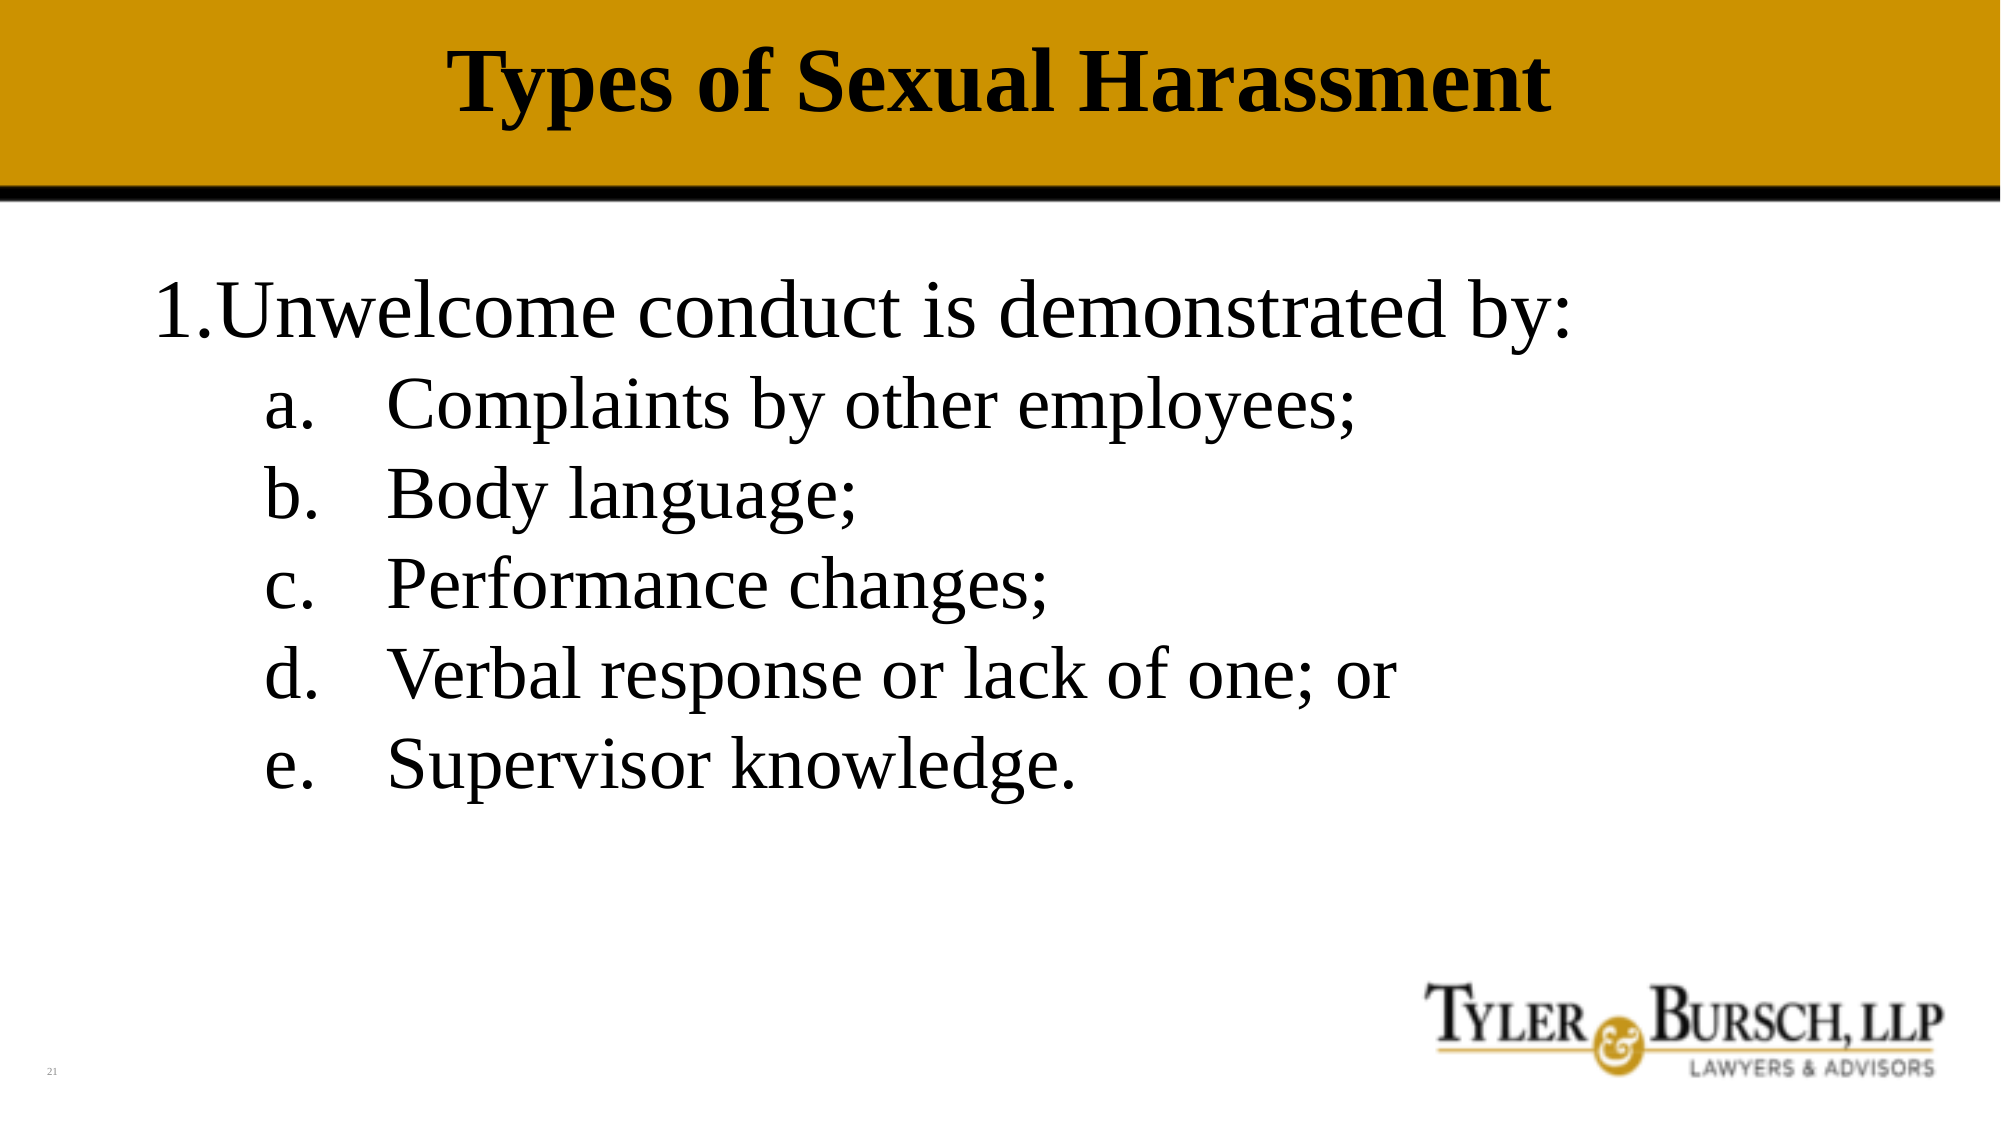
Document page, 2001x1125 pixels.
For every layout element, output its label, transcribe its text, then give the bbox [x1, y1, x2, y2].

title Types of Sexual Harassment [137, 22, 1863, 142]
picture [0, 0, 2001, 1125]
list Unwelcome conduct is demonstrated by: Complaints by other employees; Body language; Performance changes; Verbal response or lack of one; or Supervisor knowledge. [137, 246, 1863, 1025]
slide_number 21 [10, 1027, 73, 1103]
